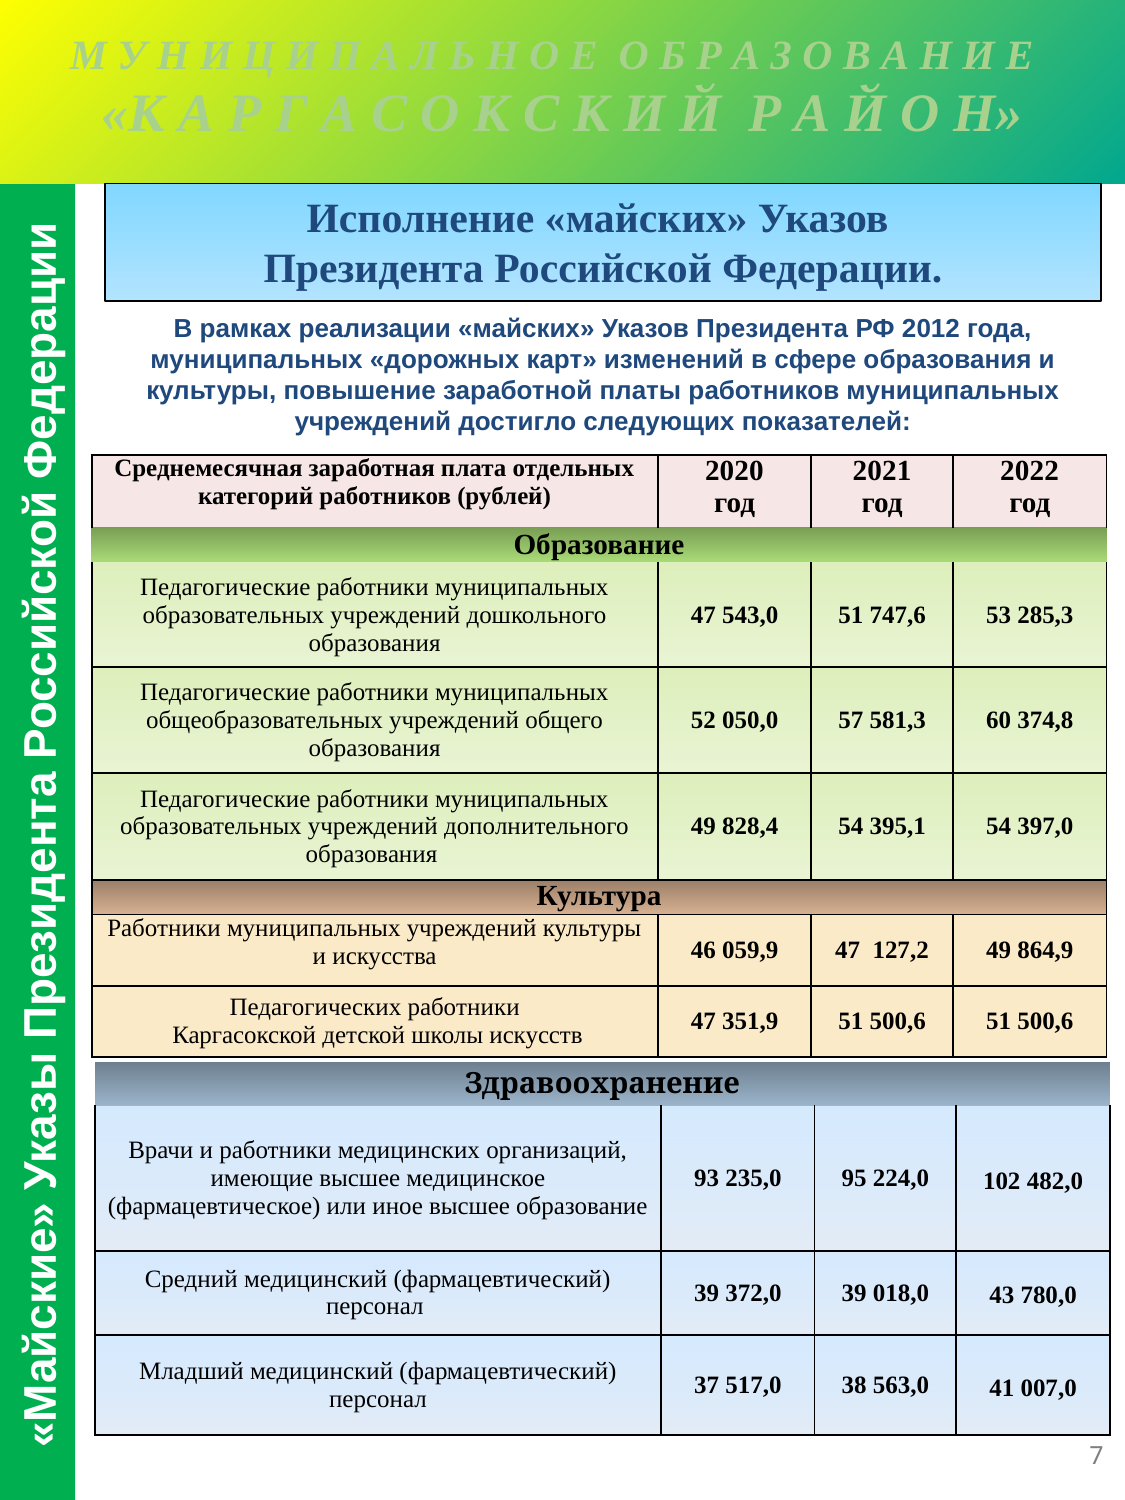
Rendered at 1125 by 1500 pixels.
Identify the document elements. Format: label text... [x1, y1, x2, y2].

table_cell 43 780,0 [957, 1252, 1109, 1334]
table_cell 54 395,1 [812, 774, 952, 879]
slide_number 7 [1061, 1417, 1119, 1497]
table_cell 41 007,0 [957, 1336, 1109, 1434]
text_box Исполнение «майских» Указов Президента Российской Федерации. В рамках реализации «майских» Указов Президента РФ 2012 года, муниципальных «дорожных карт» изменений в сфере образования и культуры, повышение заработной платы работников муниципальных учреждений достигло следующих показателей: [104, 183, 1101, 302]
table_cell 37 517,0 [662, 1336, 814, 1434]
table_cell Педагогические работники муниципальных общеобразовательных учреждений общего образования [93, 668, 657, 772]
table_header 2021 год [812, 456, 952, 528]
table_cell 39 018,0 [815, 1252, 955, 1334]
table_cell Педагогических работники Каргасокской детской школы искусств [93, 987, 657, 1056]
table_cell 39 372,0 [662, 1252, 814, 1334]
table_cell Работники муниципальных учреждений культуры и искусства [93, 915, 657, 985]
table_cell 57 581,3 [812, 668, 952, 772]
table_cell Врачи и работники медицинских организаций, имеющие высшее медицинское (фармацевтическое) или иное высшее образование [96, 1105, 660, 1250]
table_cell 102 482,0 [957, 1105, 1109, 1250]
table_cell 46 059,9 [659, 915, 810, 985]
table_cell 49 864,9 [954, 915, 1106, 985]
table_cell Педагогические работники муниципальных образовательных учреждений дополнительного образования [93, 774, 657, 879]
table_cell 93 235,0 [662, 1105, 814, 1250]
picture [413, 710, 712, 791]
table_cell Средний медицинский (фармацевтический) персонал [96, 1252, 660, 1334]
table_header 2022 год [954, 456, 1106, 528]
table_cell Культура [93, 881, 1106, 914]
table_cell 49 828,4 [659, 774, 810, 879]
table_cell 47 543,0 [659, 562, 810, 666]
text_box М У Н И Ц И П А Л Ь Н О Е О Б Р А З О В А Н И Е «К А Р Г А С О К С К И Й Р А Й О Н» [0, 0, 1125, 184]
table_cell 52 050,0 [659, 668, 810, 772]
table_cell 51 500,6 [812, 987, 952, 1056]
table_cell 47 127,2 [812, 915, 952, 985]
table_header 2020 год [659, 456, 810, 528]
text_box «Майские» Указы Президента Российской Федерации [0, 184, 76, 1500]
table_cell 54 397,0 [954, 774, 1106, 879]
table_cell 47 351,9 [659, 987, 810, 1056]
table_cell 60 374,8 [954, 668, 1106, 772]
table_cell Образование [92, 528, 1107, 562]
table_cell Младший медицинский (фармацевтический) персонал [96, 1336, 660, 1434]
table_cell 51 747,6 [812, 562, 952, 666]
table_cell 51 500,6 [954, 987, 1106, 1056]
table_header Здравоохранение [95, 1063, 1110, 1105]
table_cell Педагогические работники муниципальных образовательных учреждений дошкольного образования [93, 562, 657, 666]
table_cell 38 563,0 [815, 1336, 955, 1434]
table_cell 95 224,0 [815, 1105, 955, 1250]
table_header Среднемесячная заработная плата отдельных категорий работников (рублей) [93, 456, 657, 528]
table_cell 53 285,3 [954, 562, 1106, 666]
